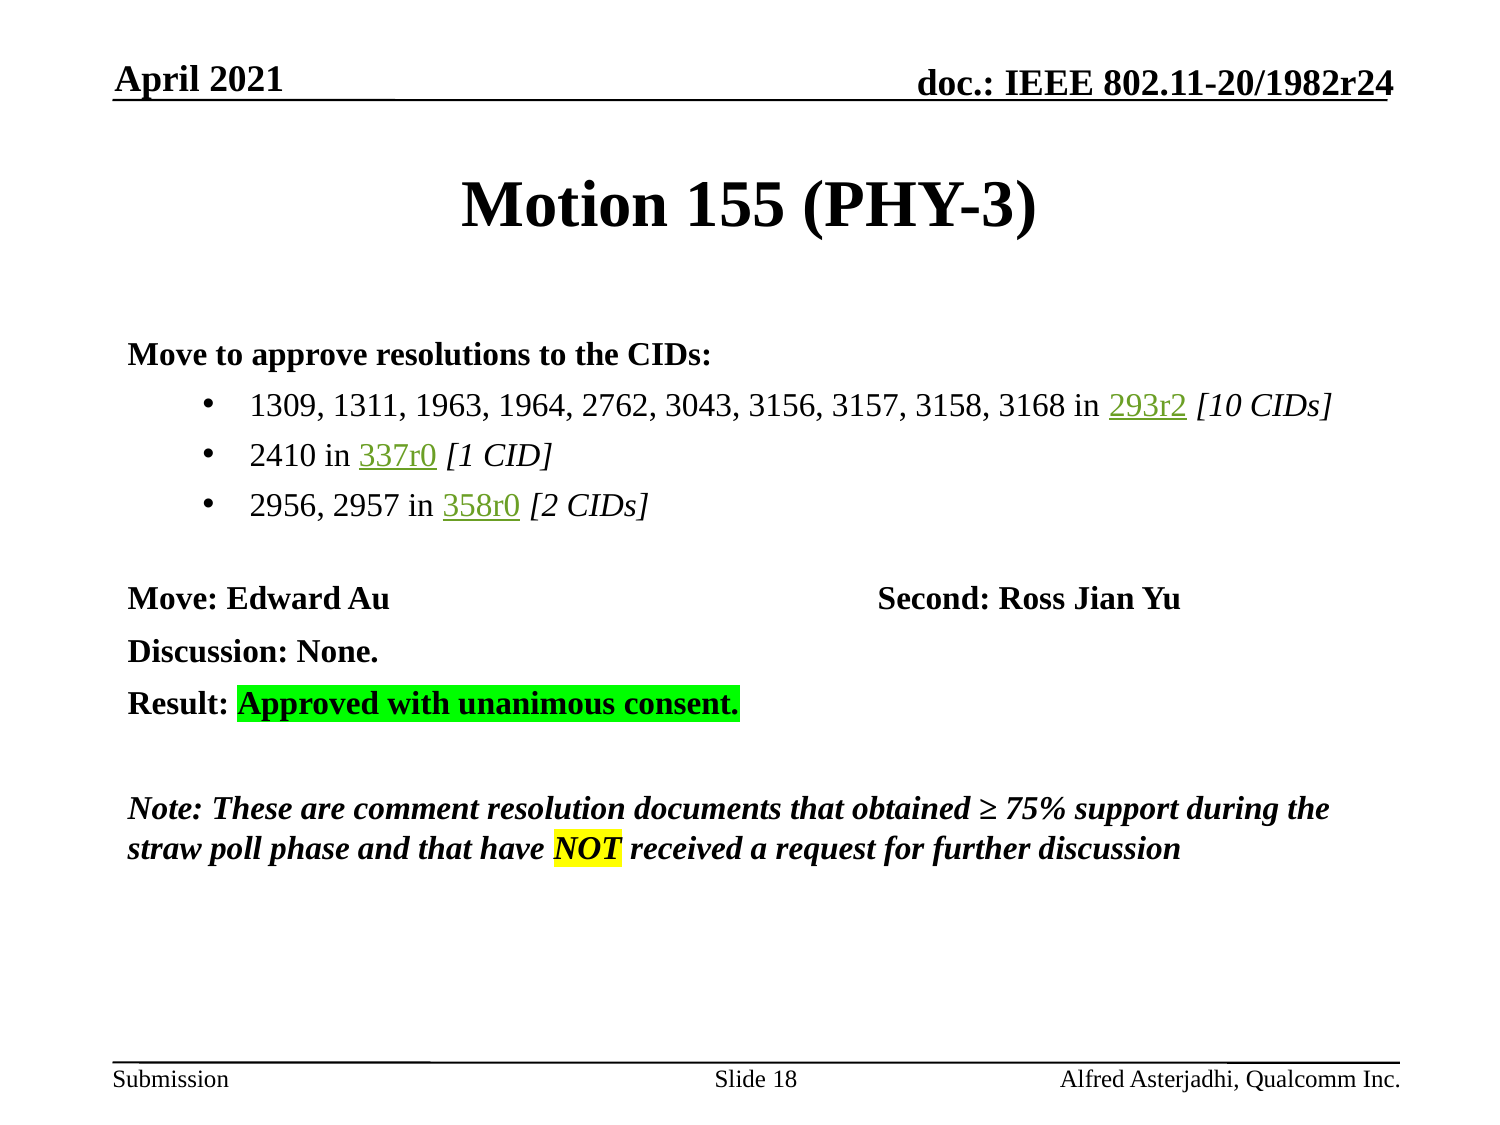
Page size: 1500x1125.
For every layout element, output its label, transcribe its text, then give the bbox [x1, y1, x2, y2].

footer Alfred Asterjadhi, Qualcomm Inc. [878, 1061, 1402, 1093]
title Motion 155 (PHY-3) [112, 112, 1388, 288]
slide_number Slide 18 [712, 1061, 800, 1123]
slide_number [114, 54, 423, 100]
list Move to approve resolutions to the CIDs: 1309, 1311, 1963, 1964, 2762, 3043, 3156, 3157, 3158, 3168 in 293r2 [10 CIDs] 2410 in 337r0 [1 CID] 2956, 2957 in 358r0 [2 CIDs] Move: Edward Au Second: Ross Jian Yu Discussion: None. Result: Approved with unanimous consent. Note: These are comment resolution documents that obtained ≥ 75% support during the straw poll phase and that have NOT received a request for further discussion [112, 324, 1388, 1000]
